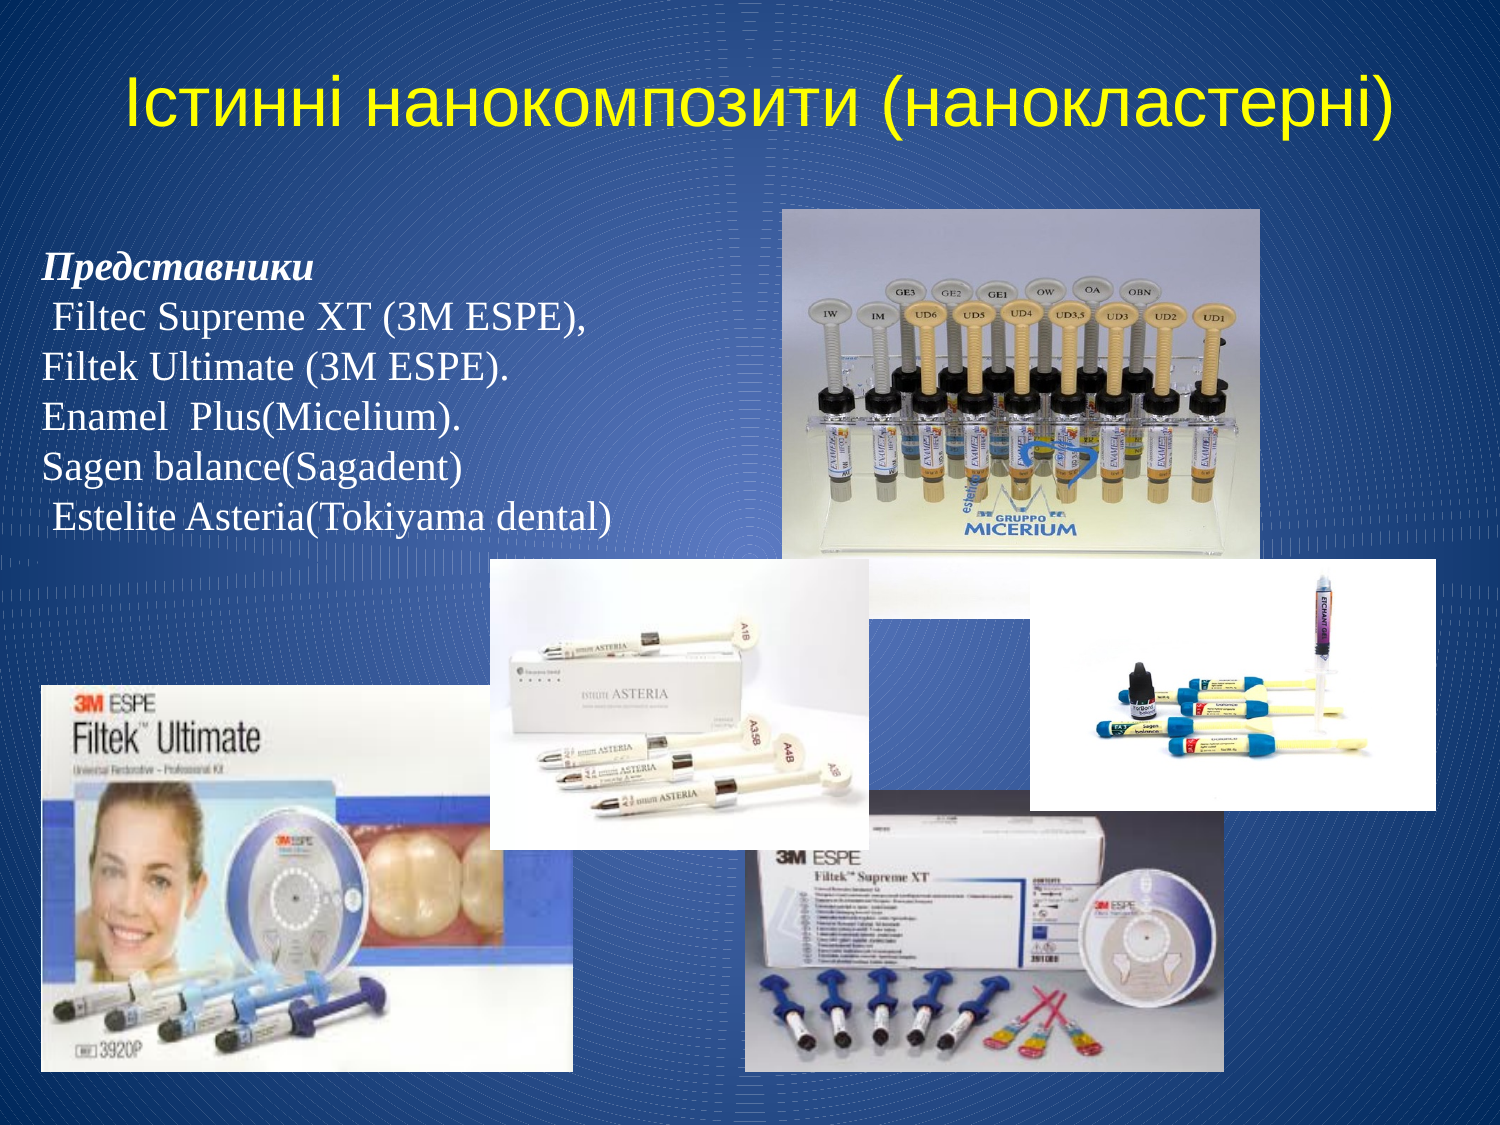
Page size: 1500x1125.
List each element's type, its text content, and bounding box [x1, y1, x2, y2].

picture [41, 209, 1436, 1073]
title Істинні нанокомпозити (нанокластерні) [85, 46, 1436, 235]
text_box Представники Filtec Supreme ХТ (ЗМ ЕSРЕ), Filtek Ultimate (ЗМ ЕSРЕ). Enamel Plus(Micelium). Sagen balance(Sagadent) Estelite Asteria(Tokiyama dental) [26, 231, 776, 547]
